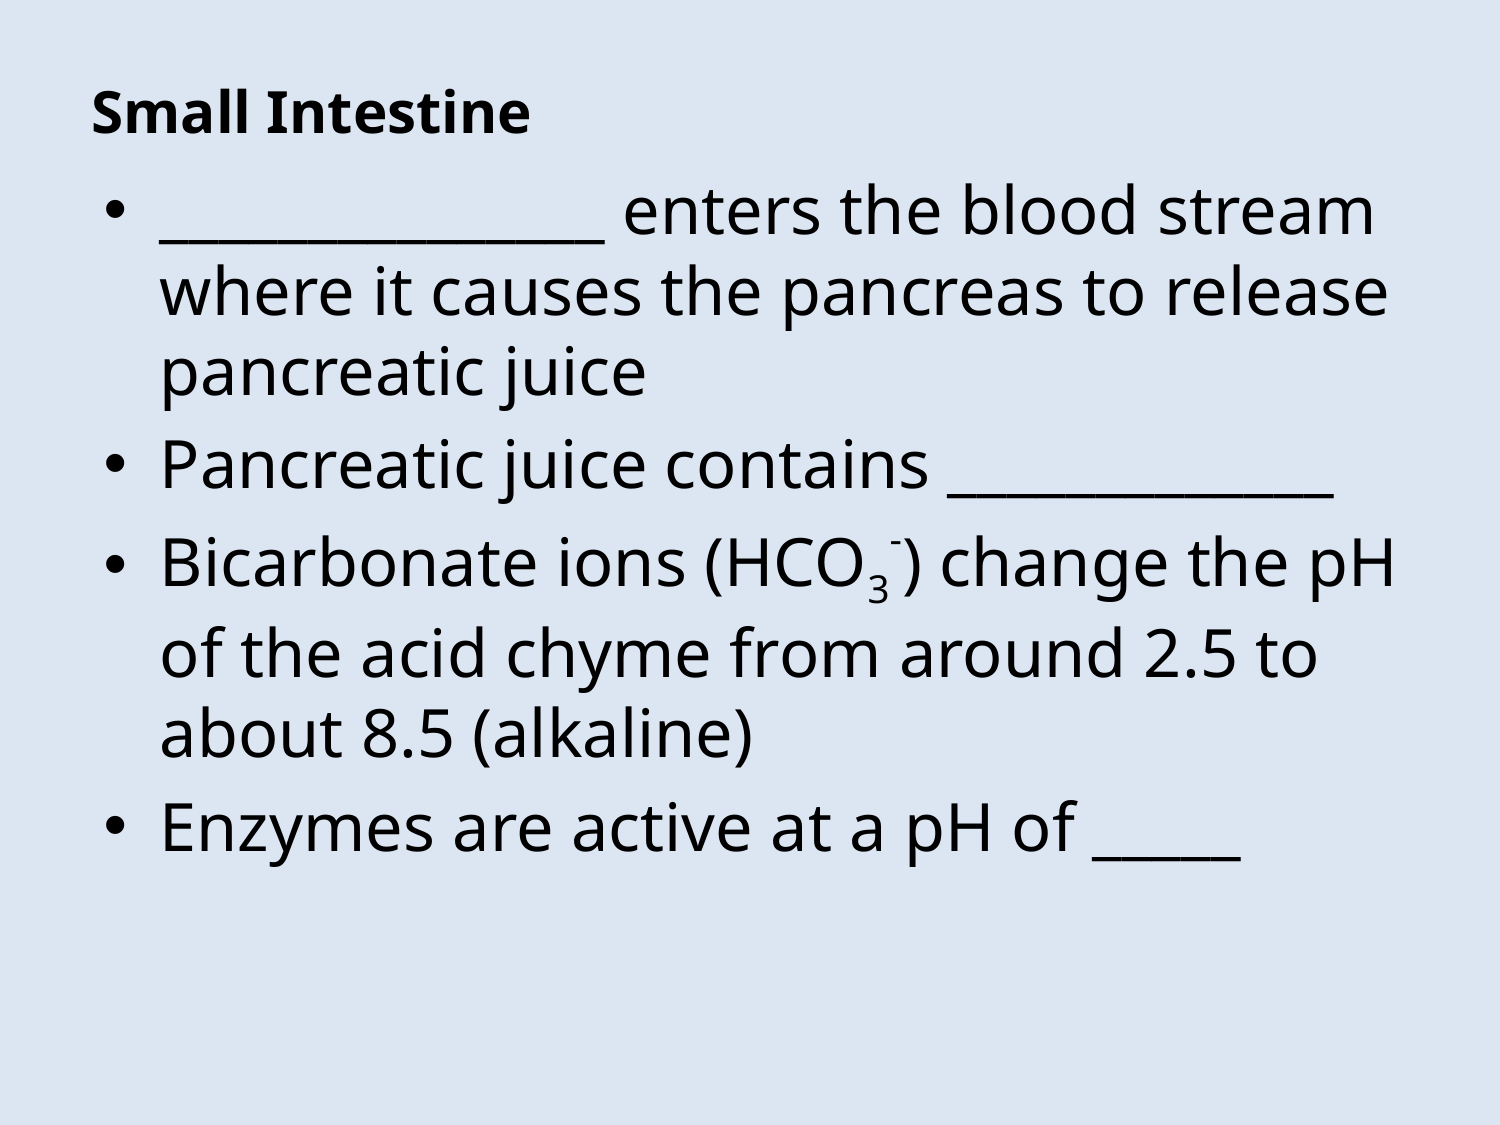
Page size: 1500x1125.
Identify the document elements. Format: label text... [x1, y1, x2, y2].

list _______________ enters the blood stream where it causes the pancreas to release pancreatic juice Pancreatic juice contains _____________ Bicarbonate ions (HCO3-) change the pH of the acid chyme from around 2.5 to about 8.5 (alkaline) Enzymes are active at a pH of _____ [88, 160, 1471, 1125]
title Small Intestine [76, 54, 571, 153]
